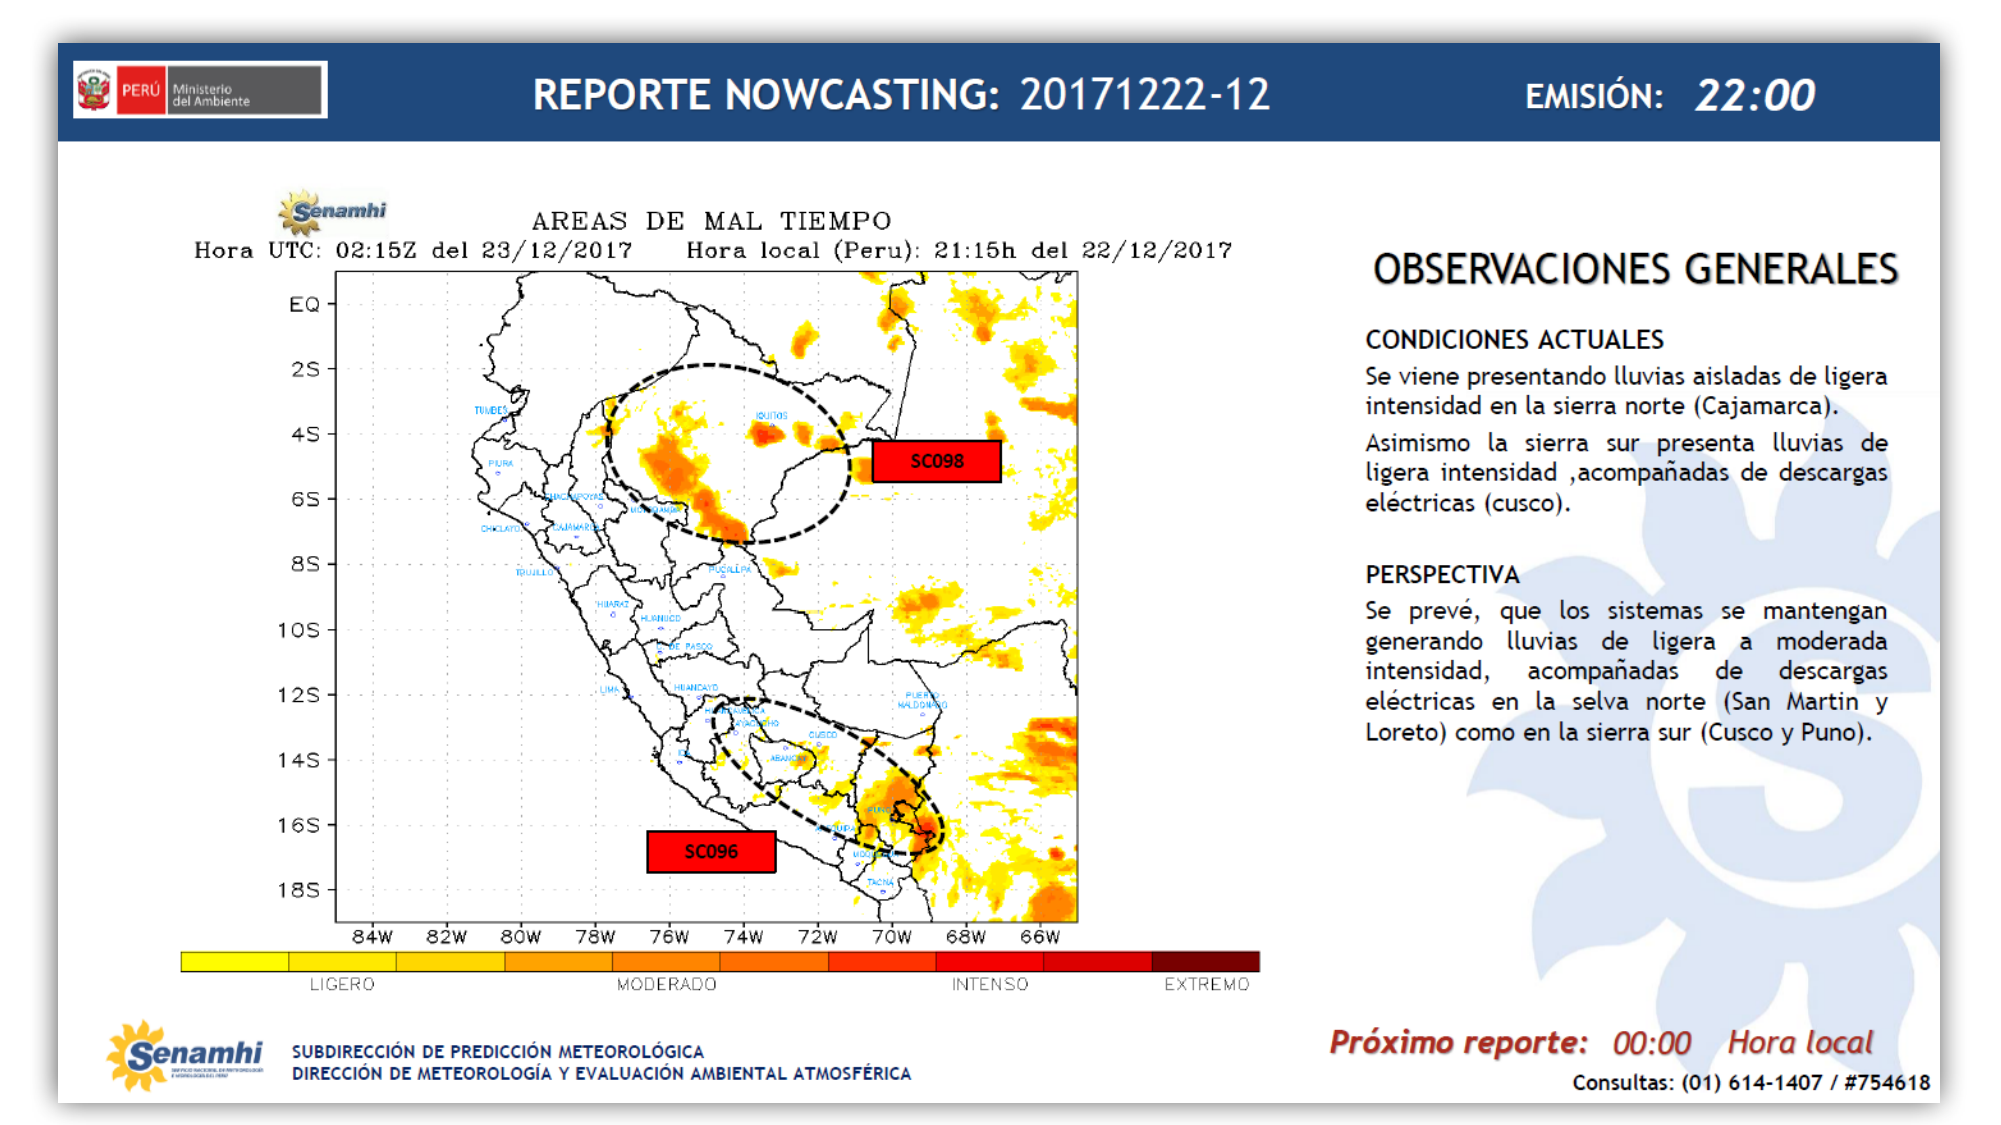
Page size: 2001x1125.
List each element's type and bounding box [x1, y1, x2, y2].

picture [58, 43, 1940, 1103]
